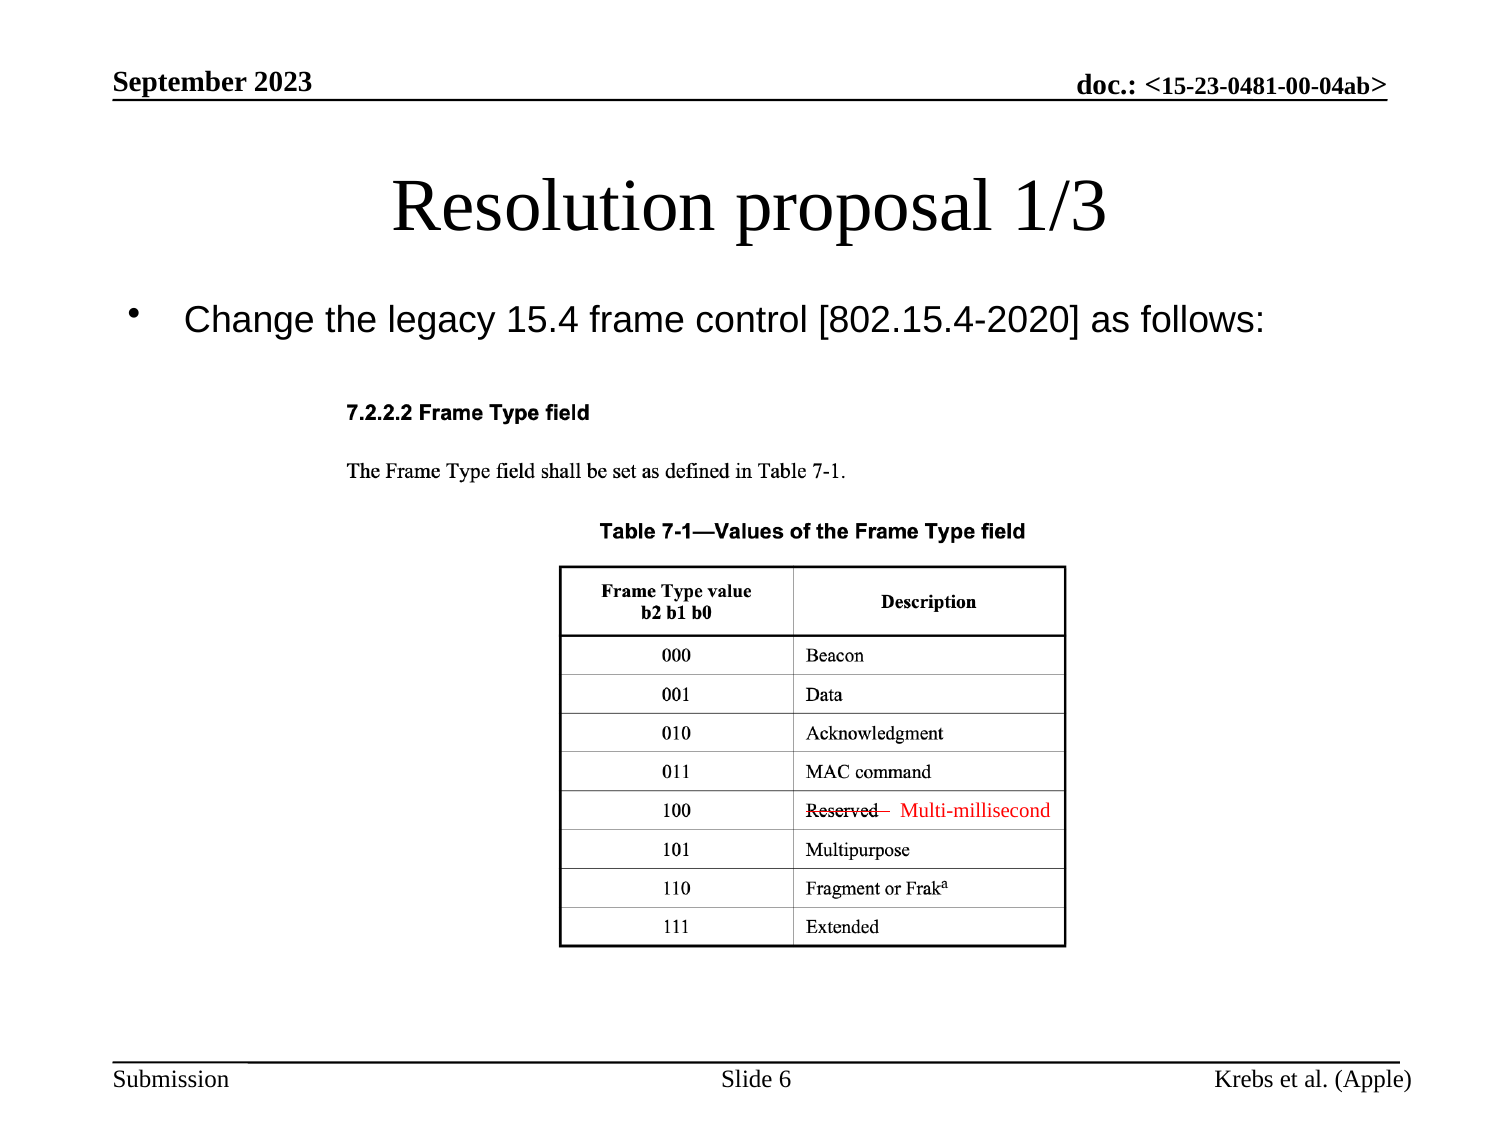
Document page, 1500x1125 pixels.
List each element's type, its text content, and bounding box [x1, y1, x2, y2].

footer Krebs et al. (Apple) [900, 1062, 1413, 1093]
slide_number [112, 62, 375, 98]
list Change the legacy 15.4 frame control [802.15.4-2020] as follows: [112, 287, 1388, 1038]
picture [339, 396, 1087, 955]
slide_number Slide 6 [712, 1062, 800, 1093]
title Resolution proposal 1/3 [112, 112, 1388, 287]
